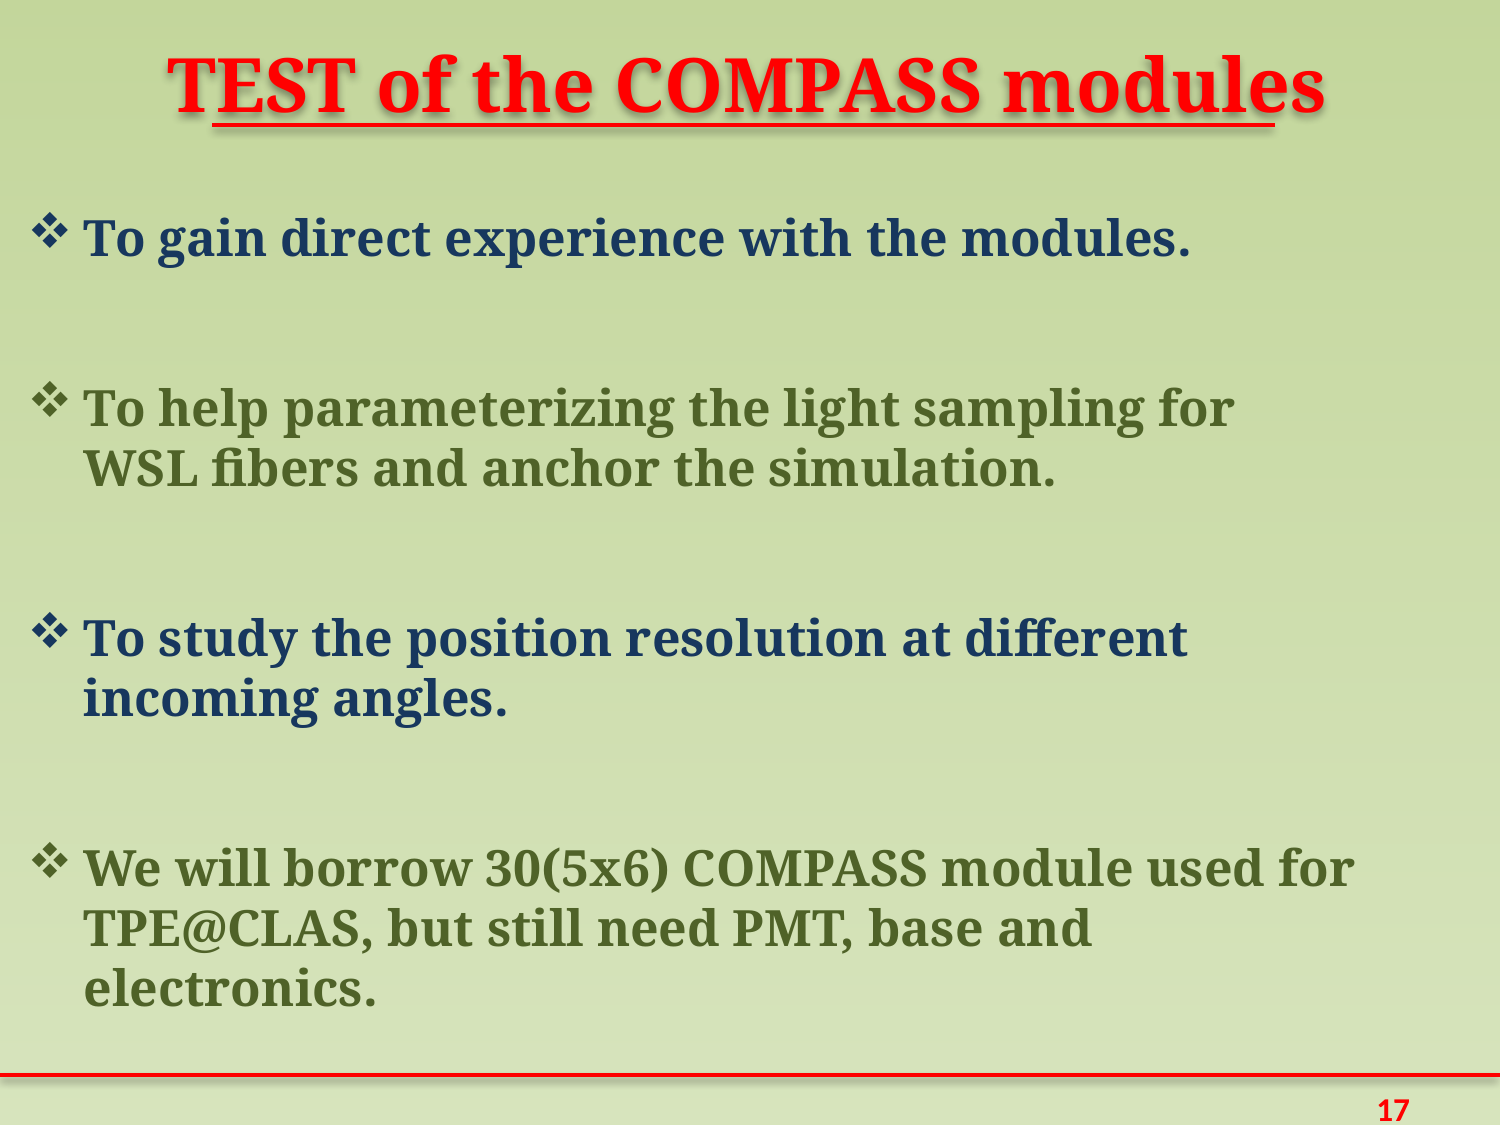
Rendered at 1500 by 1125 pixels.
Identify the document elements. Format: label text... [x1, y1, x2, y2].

text_box TEST of the COMPASS modules [152, 29, 1343, 135]
text_box We will borrow 30(5x6) COMPASS module used for TPE@CLAS, but still need PMT, base and electronics. [12, 829, 1395, 1024]
text_box To study the position resolution at different incoming angles. [12, 598, 1415, 734]
text_box To gain direct experience with the modules. [12, 199, 1415, 274]
text_box To help parameterizing the light sampling for WSL fibers and anchor the simulation. [12, 368, 1359, 504]
slide_number 17 [1074, 1084, 1425, 1125]
